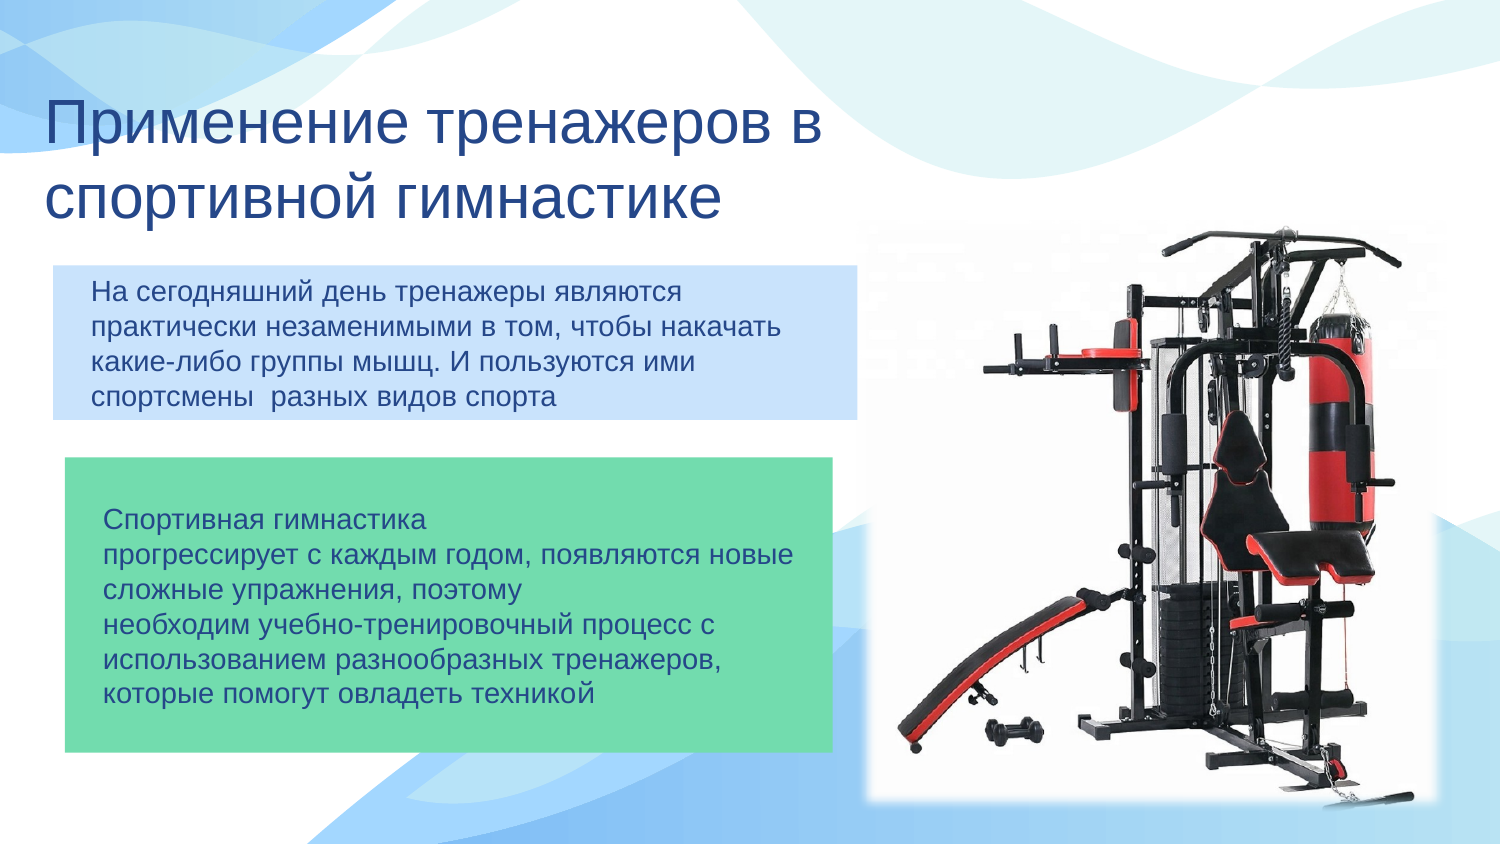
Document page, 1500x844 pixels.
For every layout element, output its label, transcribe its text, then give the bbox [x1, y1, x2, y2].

title Применение тренажеров в спортивной гимнастике [29, 86, 1010, 225]
text_box На сегодняшний день тренажеры являются практически незаменимыми в том, чтобы накачать какие-либо группы мышц. И пользуются ими спортсмены разных видов спорта [53, 265, 850, 420]
picture [855, 220, 1447, 812]
subtitle Спортивная гимнастика прогрессирует с каждым годом, появляются новые сложные упражнения, поэтому необходим учебно-тренировочный процесс с использованием разнообразных тренажеров, которые помогут овладеть техникой [64, 457, 833, 753]
